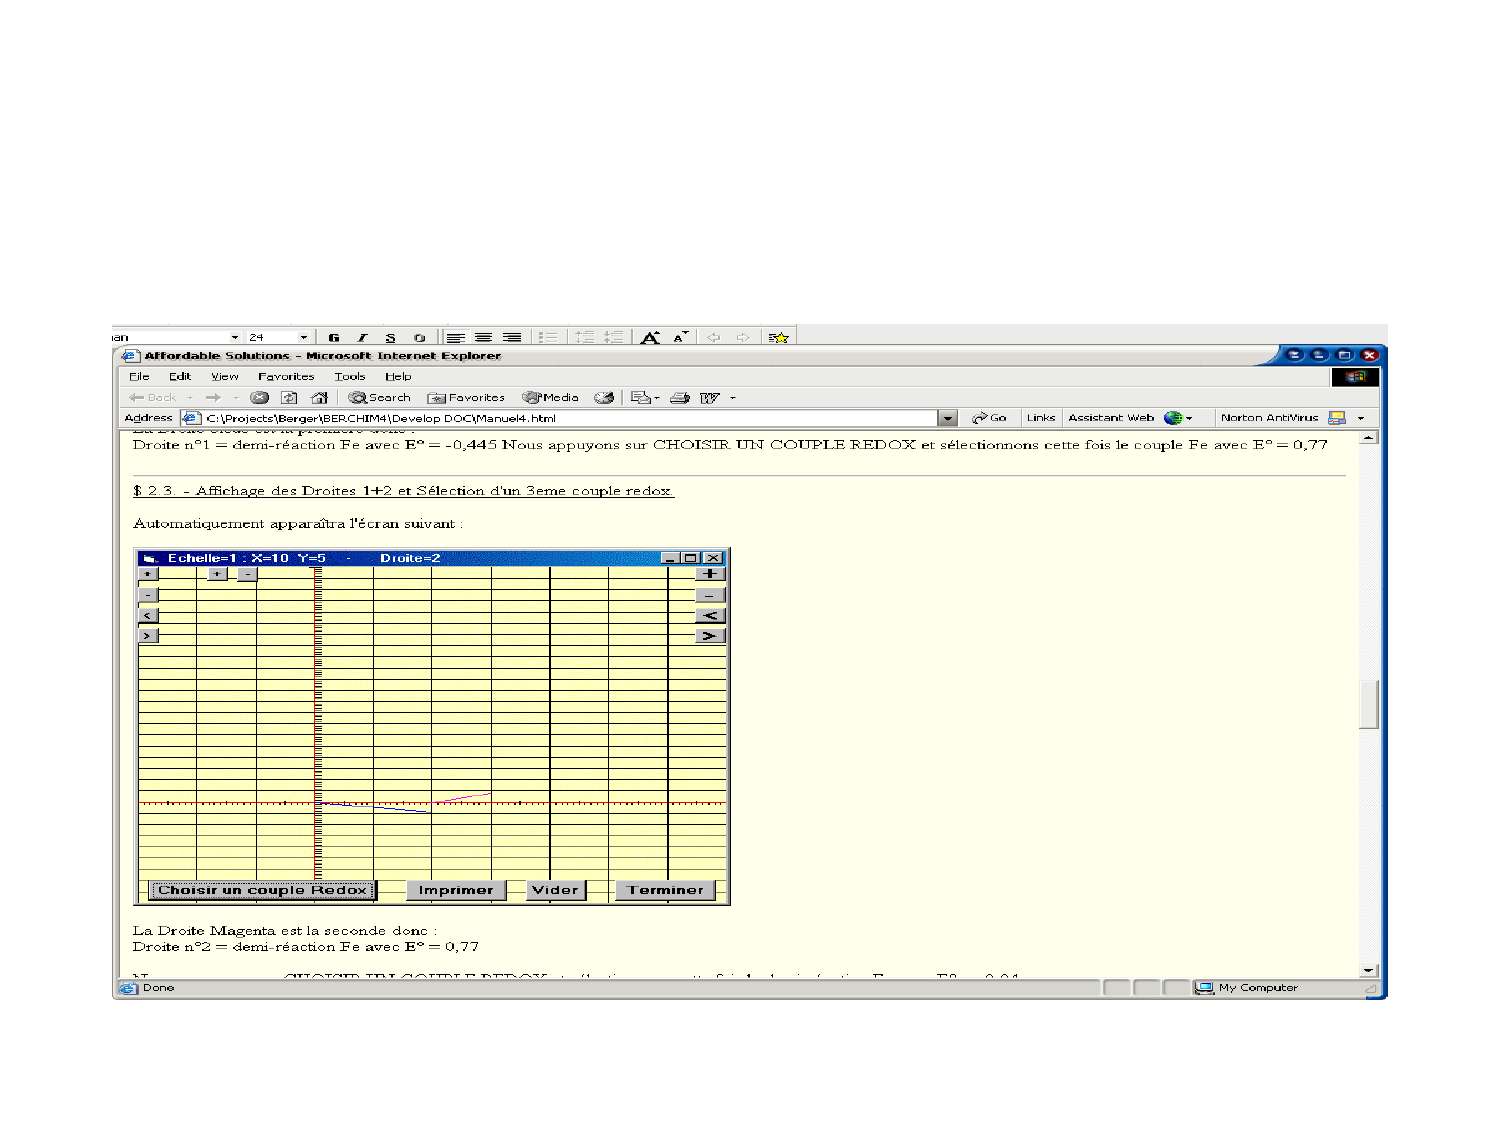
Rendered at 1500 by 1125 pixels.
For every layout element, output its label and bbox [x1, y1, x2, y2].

list [112, 99, 1388, 1000]
